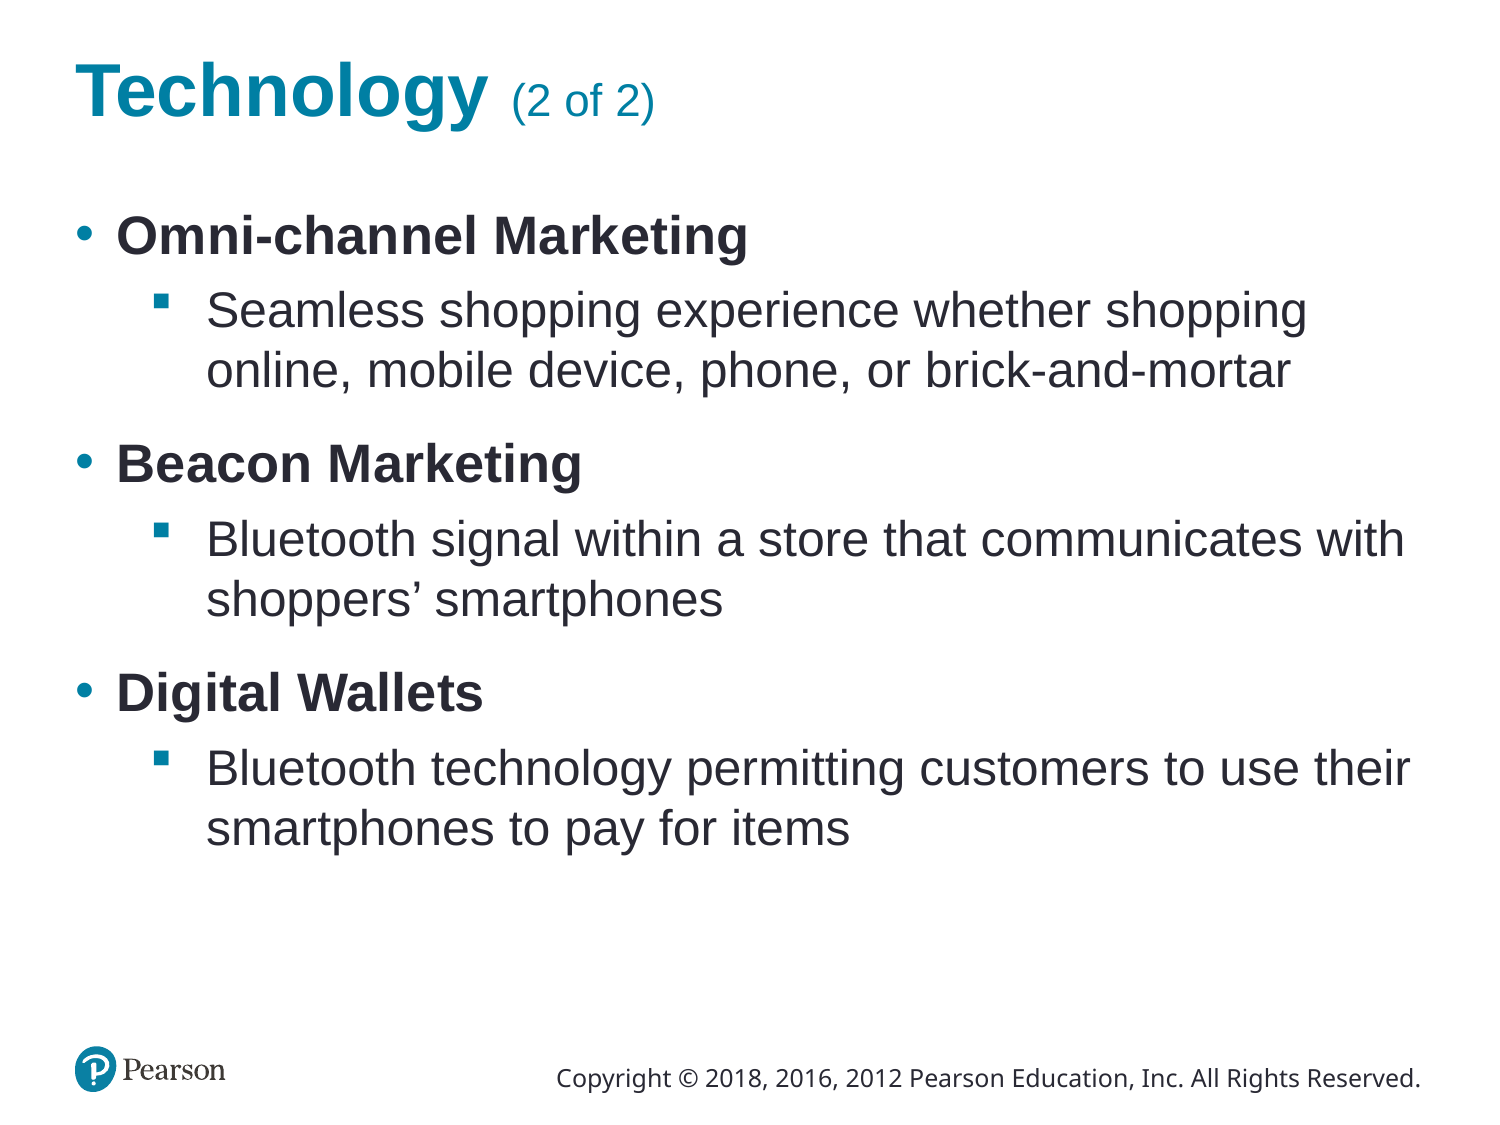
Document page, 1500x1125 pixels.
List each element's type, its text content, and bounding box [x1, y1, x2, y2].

list Omni-channel Marketing Seamless shopping experience whether shopping online, mobile device, phone, or brick-and-mortar Beacon Marketing Bluetooth signal within a store that communicates with shoppers’ smartphones Digital Wallets Bluetooth technology permitting customers to use their smartphones to pay for items [75, 200, 1438, 888]
title Technology (2 of 2) [75, 41, 1425, 138]
